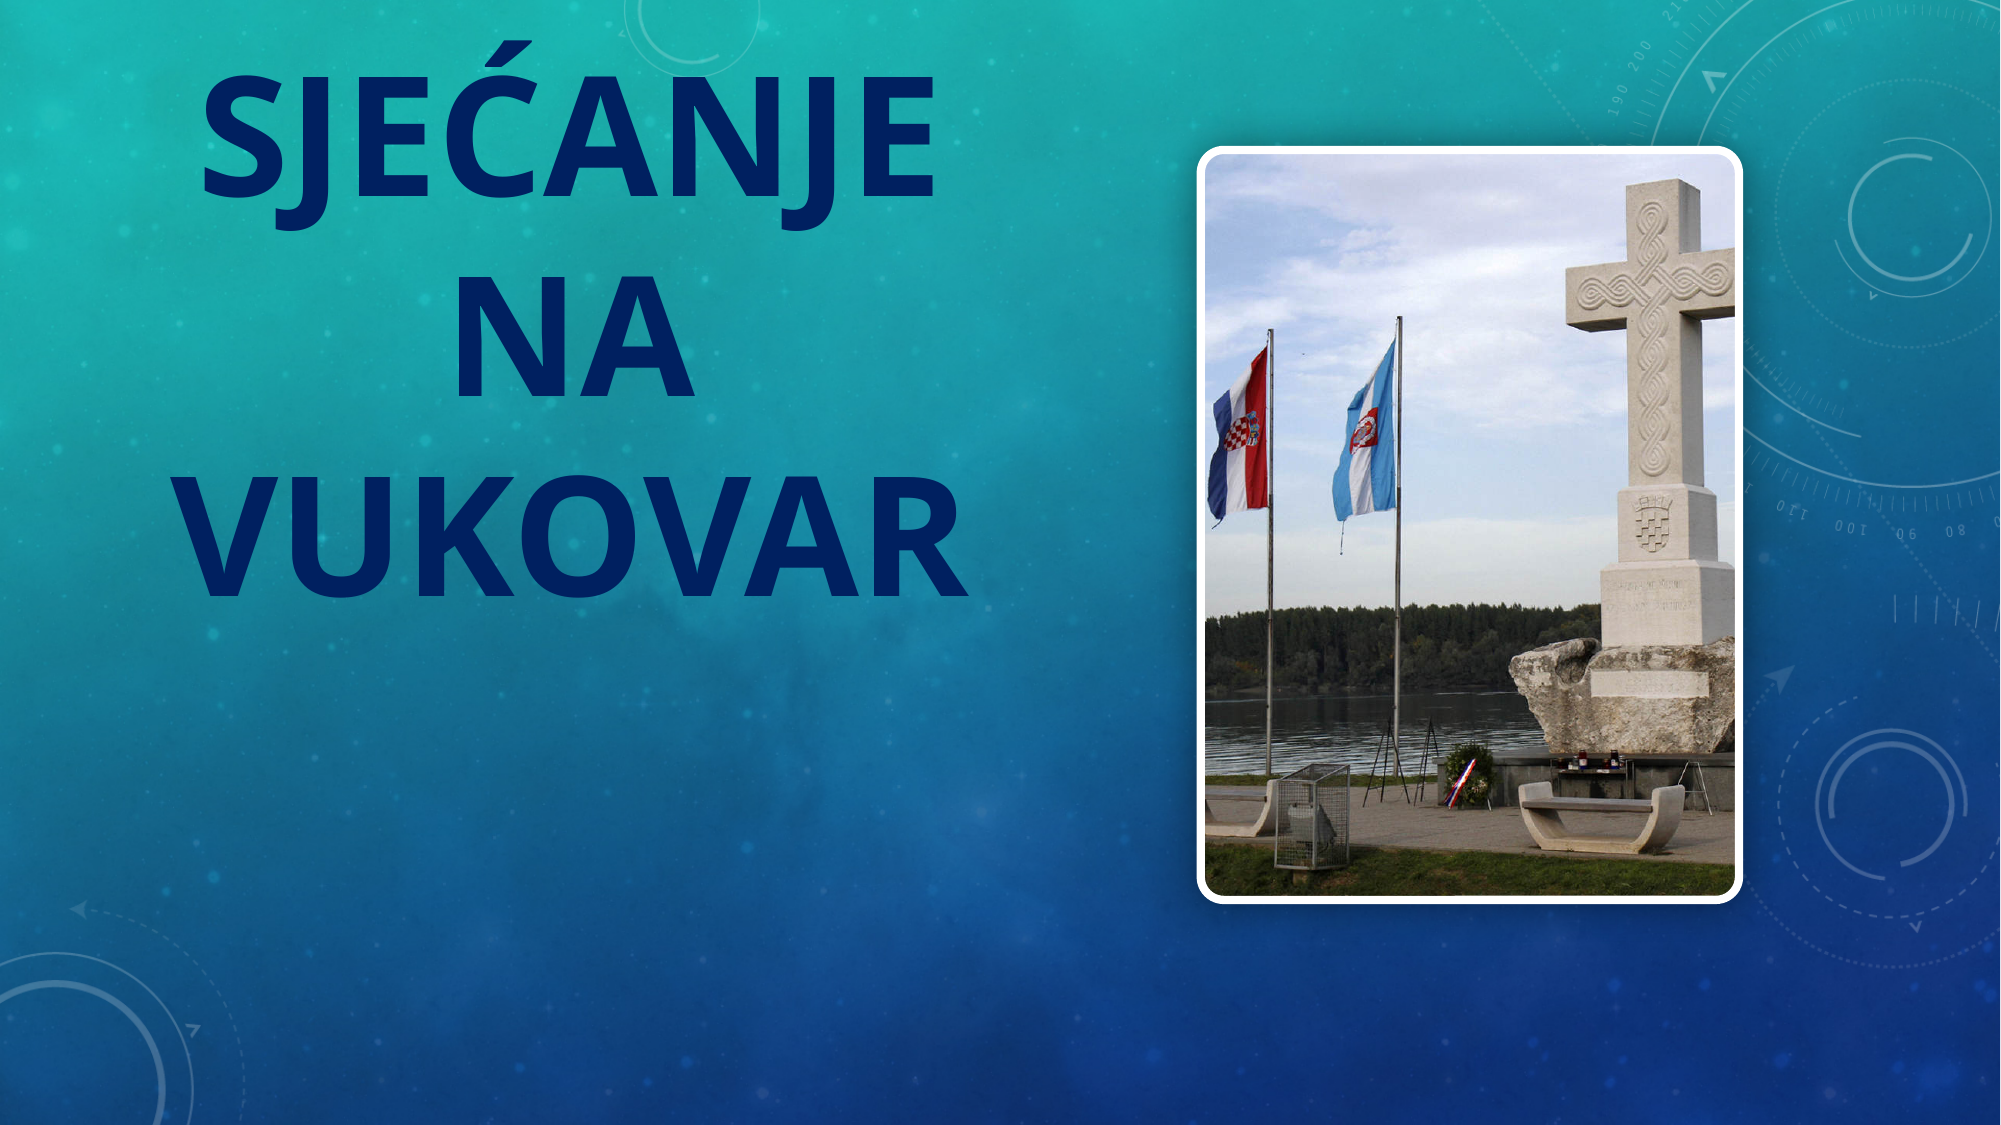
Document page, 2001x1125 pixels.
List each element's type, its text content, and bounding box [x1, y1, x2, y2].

title SJEĆANJE NA VUKOVAR [64, 412, 1076, 638]
picture [0, 0, 2001, 1125]
